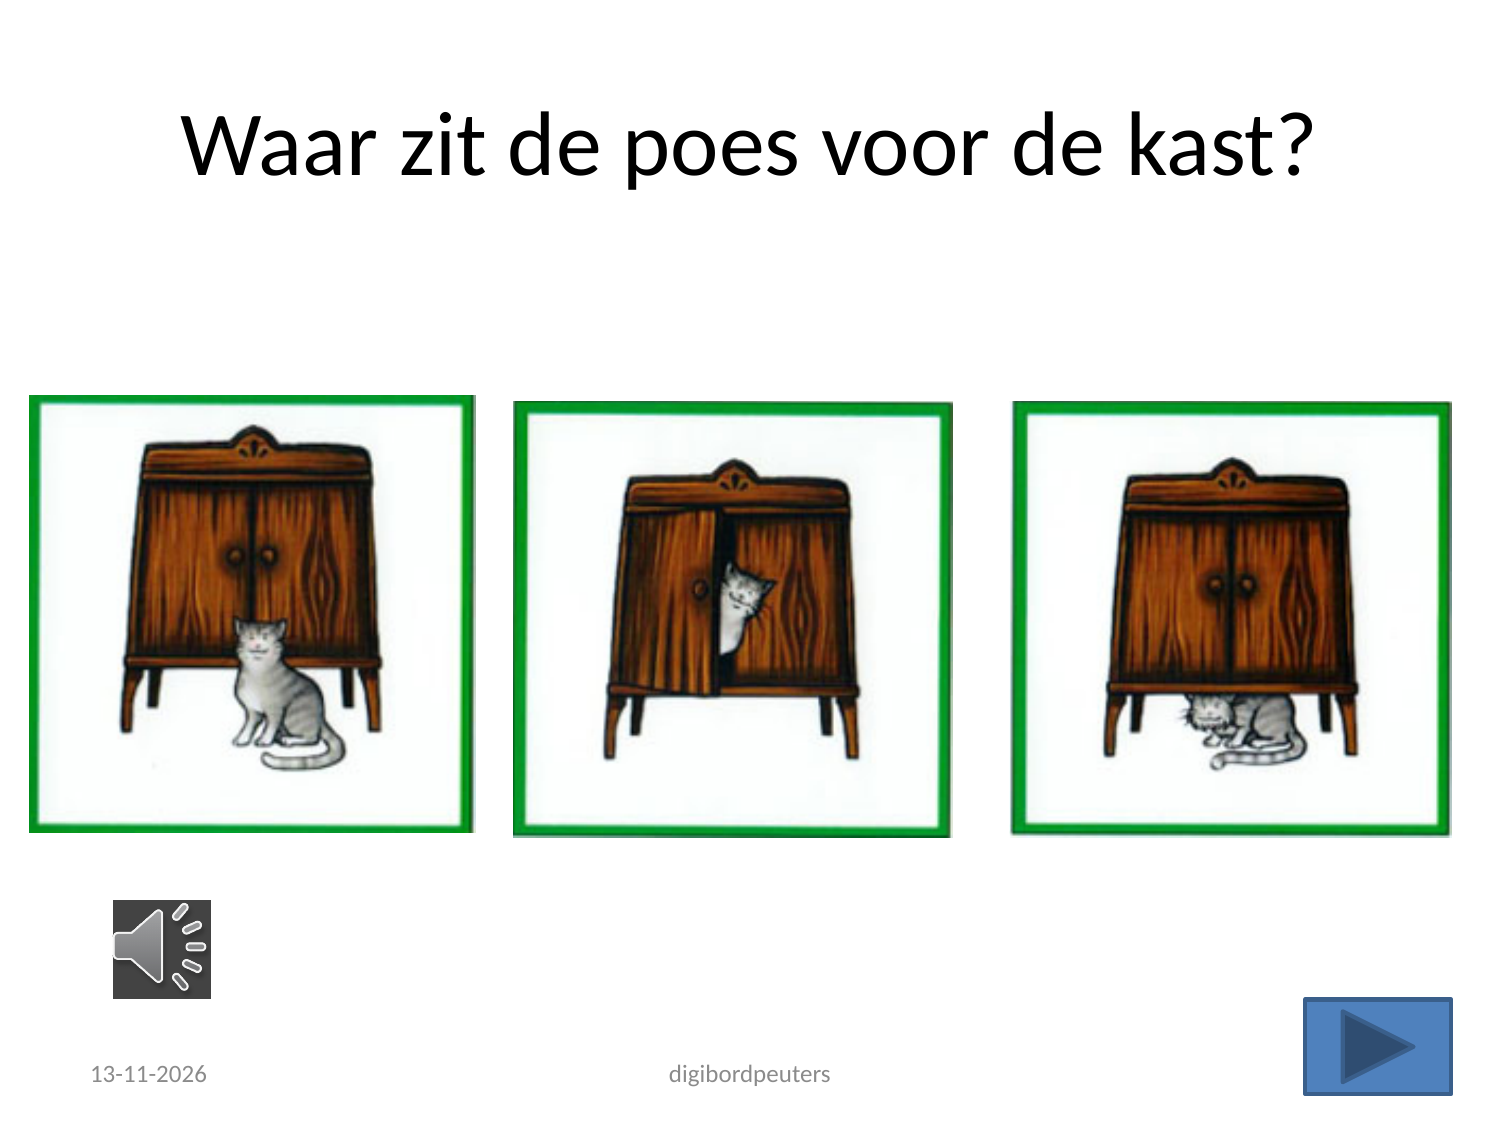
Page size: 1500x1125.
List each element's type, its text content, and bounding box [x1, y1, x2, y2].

picture [29, 395, 476, 834]
picture [513, 400, 954, 839]
picture [111, 899, 213, 1000]
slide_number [75, 1042, 425, 1103]
picture [1009, 400, 1452, 839]
footer digibordpeuters [512, 1042, 988, 1103]
text_box [1303, 997, 1453, 1096]
title Waar zit de poes voor de kast? [75, 45, 1425, 233]
